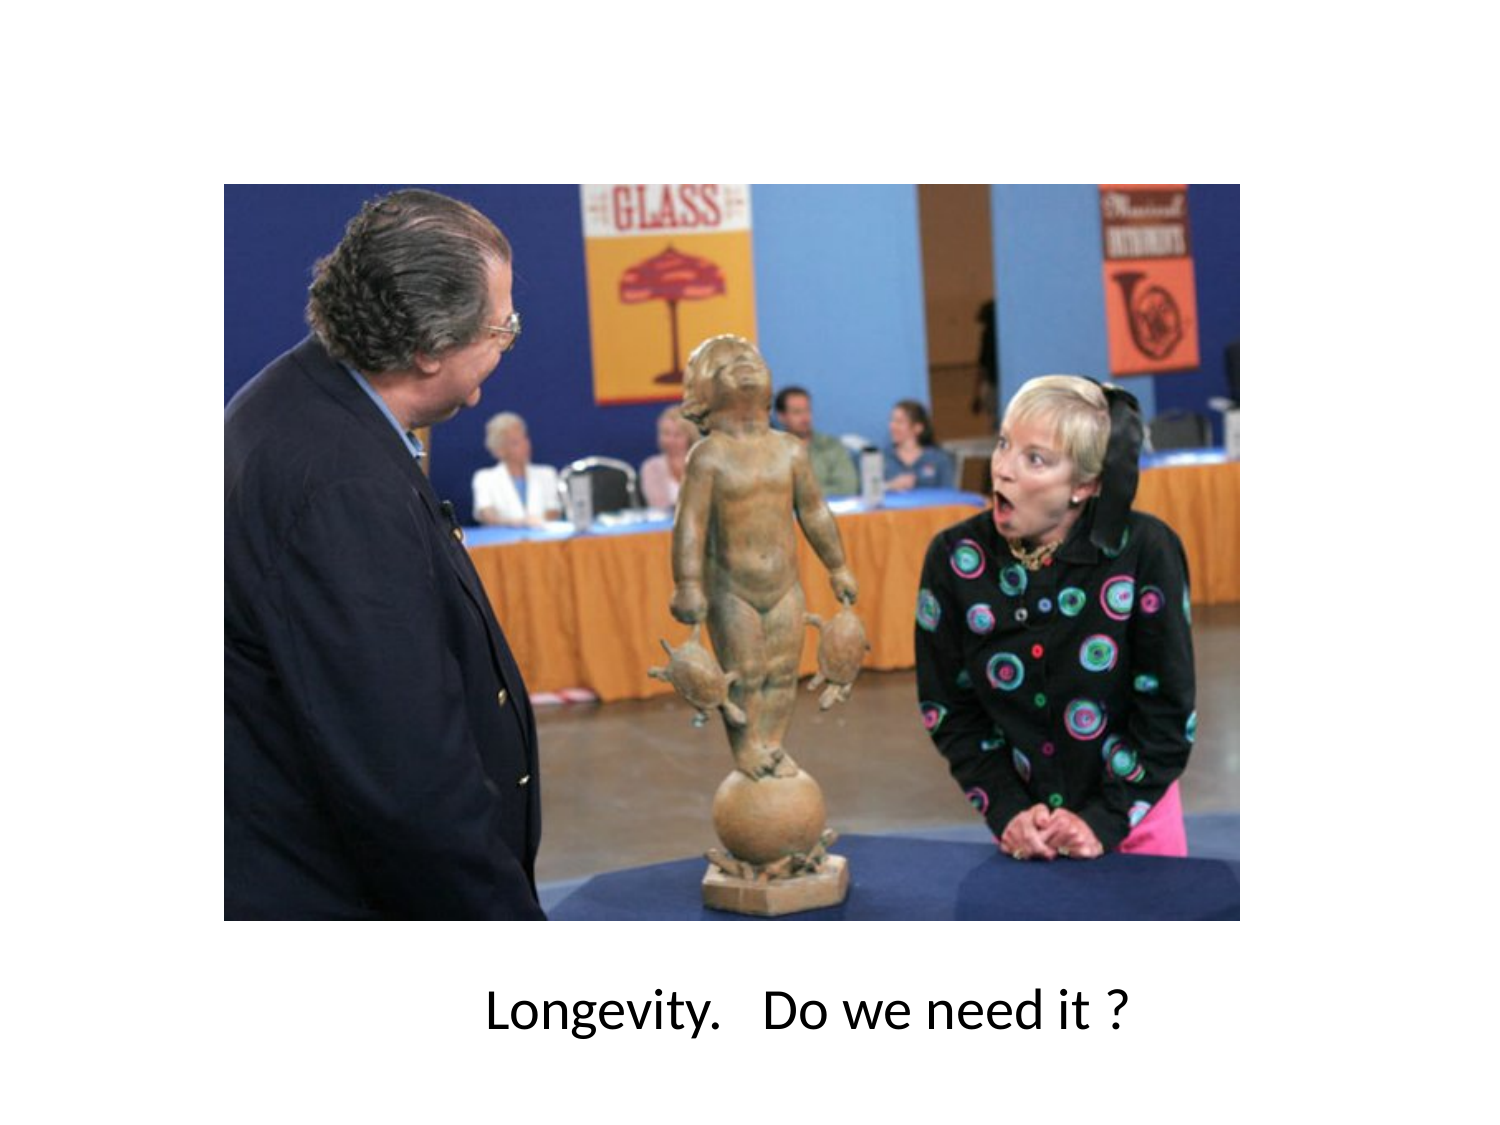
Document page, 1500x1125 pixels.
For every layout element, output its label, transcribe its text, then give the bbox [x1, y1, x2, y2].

text_box Longevity. Do we need it ? [443, 964, 1189, 1049]
picture [223, 184, 1241, 921]
